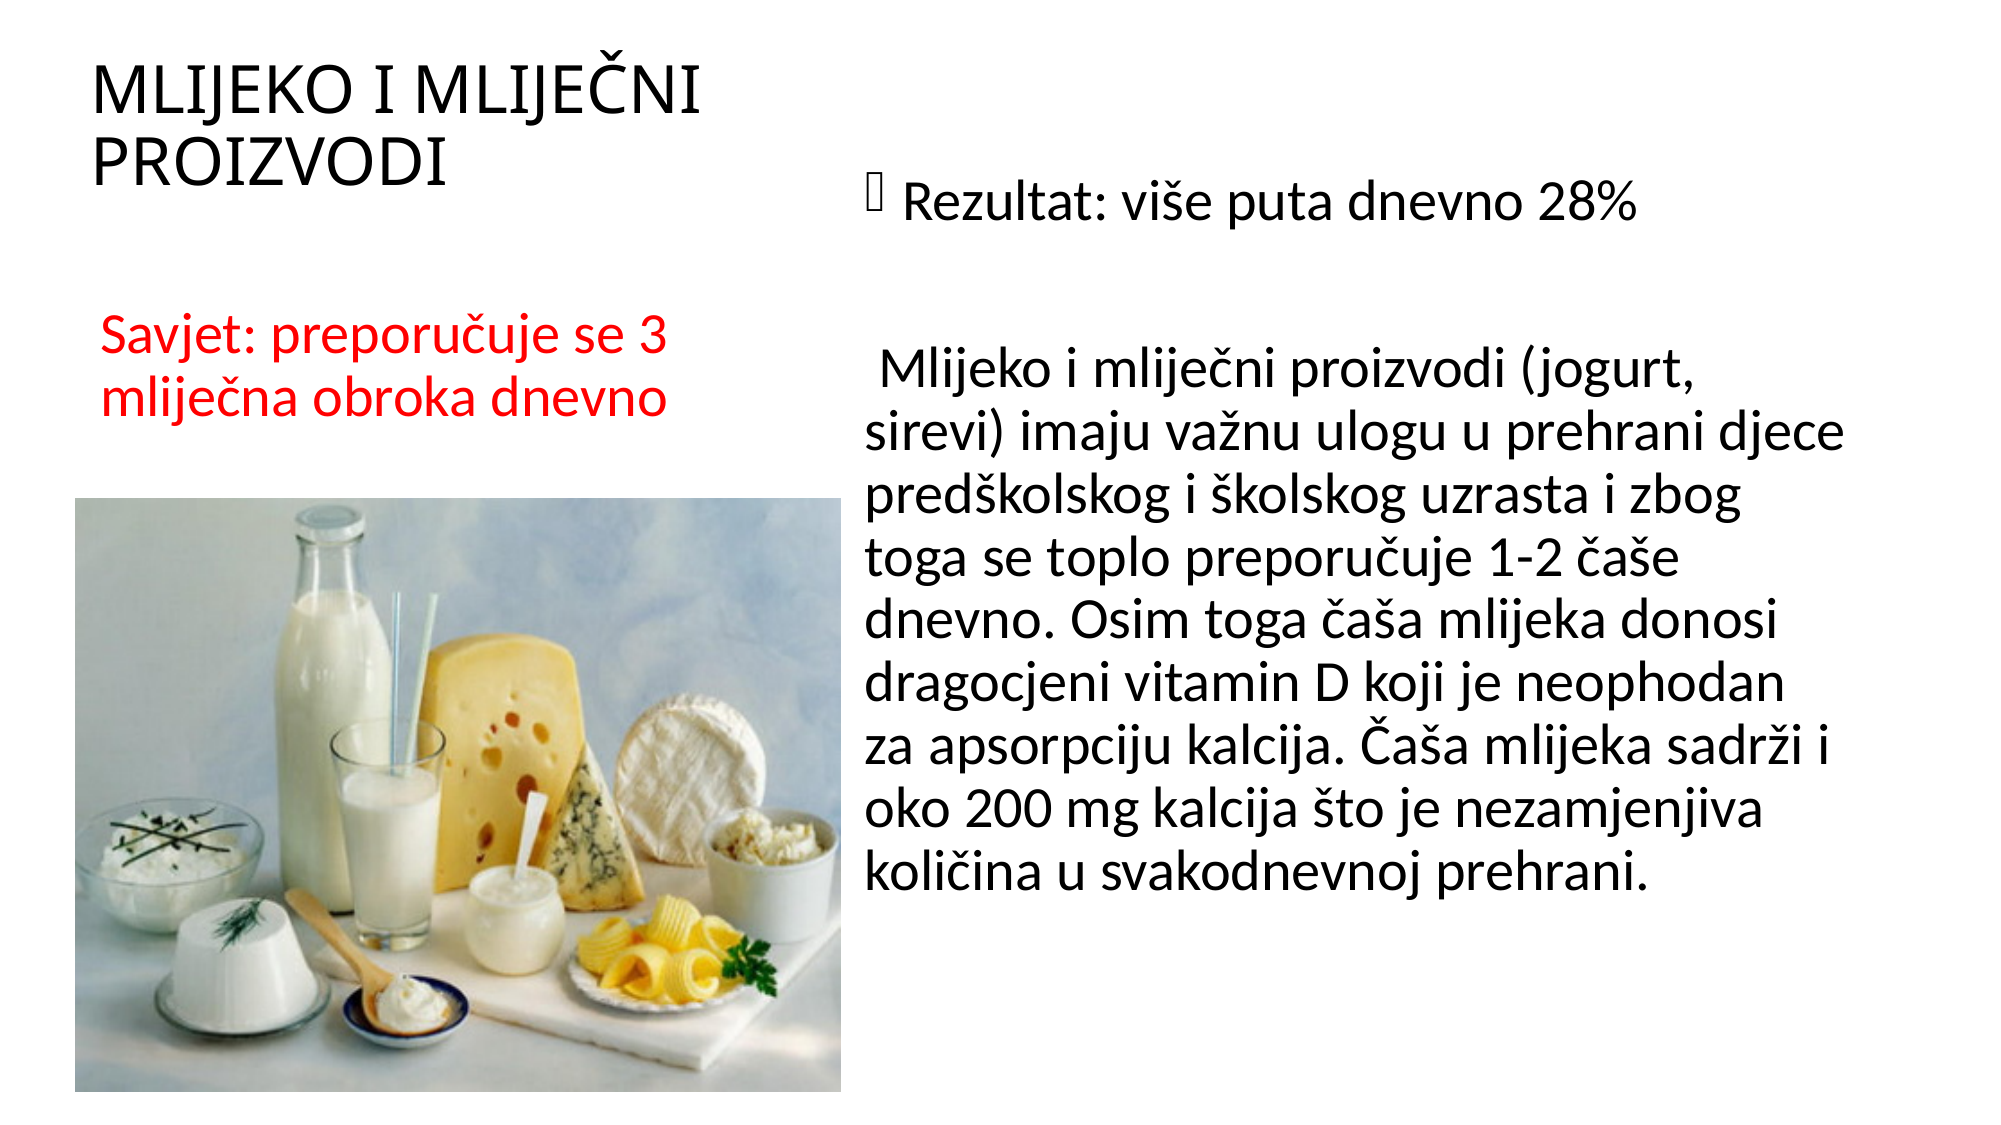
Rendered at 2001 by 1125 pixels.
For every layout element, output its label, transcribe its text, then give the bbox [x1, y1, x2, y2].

list Savjet: preporučuje se 3 mliječna obroka dnevno [85, 295, 744, 498]
picture [75, 498, 841, 1092]
title MLIJEKO I MLIJEČNI PROIZVODI [75, 48, 773, 207]
list Rezultat: više puta dnevno 28% Mlijeko i mliječni proizvodi (jogurt, sirevi) imaju važnu ulogu u prehrani djece predškolskog i školskog uzrasta i zbog toga se toplo preporučuje 1-2 čaše dnevno. Osim toga čaša mlijeka donosi dragocjeni vitamin D koji je neophodan za apsorpciju kalcija. Čaša mlijeka sadrži i oko 200 mg kalcija što je nezamjenjiva količina u svakodnevnoj prehrani. [849, 162, 1863, 963]
